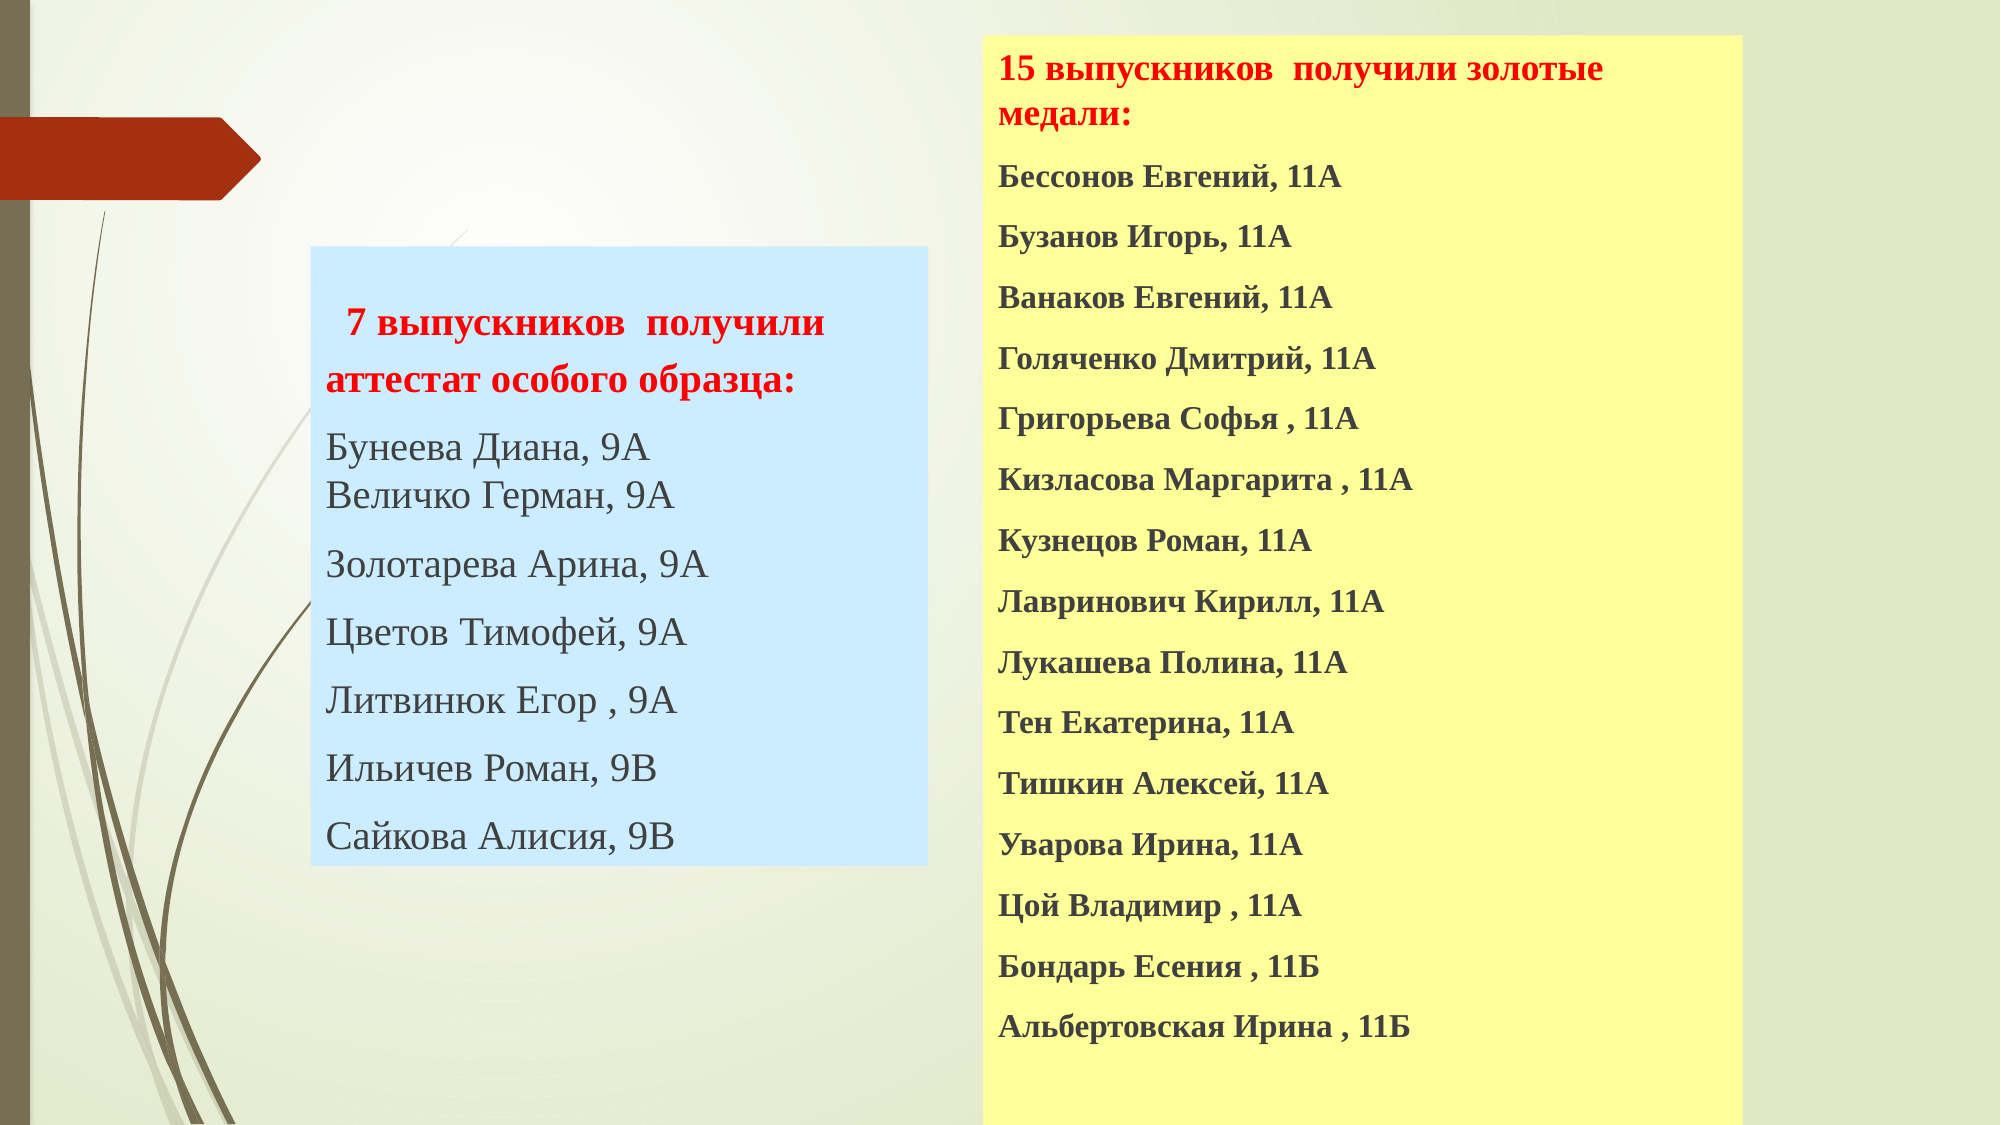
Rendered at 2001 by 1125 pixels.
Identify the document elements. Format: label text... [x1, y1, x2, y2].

list 15 выпускников получили золотые медали: Бессонов Евгений, 11А Бузанов Игорь, 11А Ванаков Евгений, 11А Голяченко Дмитрий, 11А Григорьева Софья , 11А Кизласова Маргарита , 11А Кузнецов Роман, 11А Лавринович Кирилл, 11А Лукашева Полина, 11А Тен Екатерина, 11А Тишкин Алексей, 11А Уварова Ирина, 11А Цой Владимир , 11А Бондарь Есения , 11Б Альбертовская Ирина , 11Б [983, 35, 1743, 1125]
list 7 выпускников получили аттестат особого образца: Бунеева Диана, 9А Величко Герман, 9А Золотарева Арина, 9А Цветов Тимофей, 9А Литвинюк Егор , 9А Ильичев Роман, 9В Сайкова Алисия, 9В [310, 246, 929, 866]
